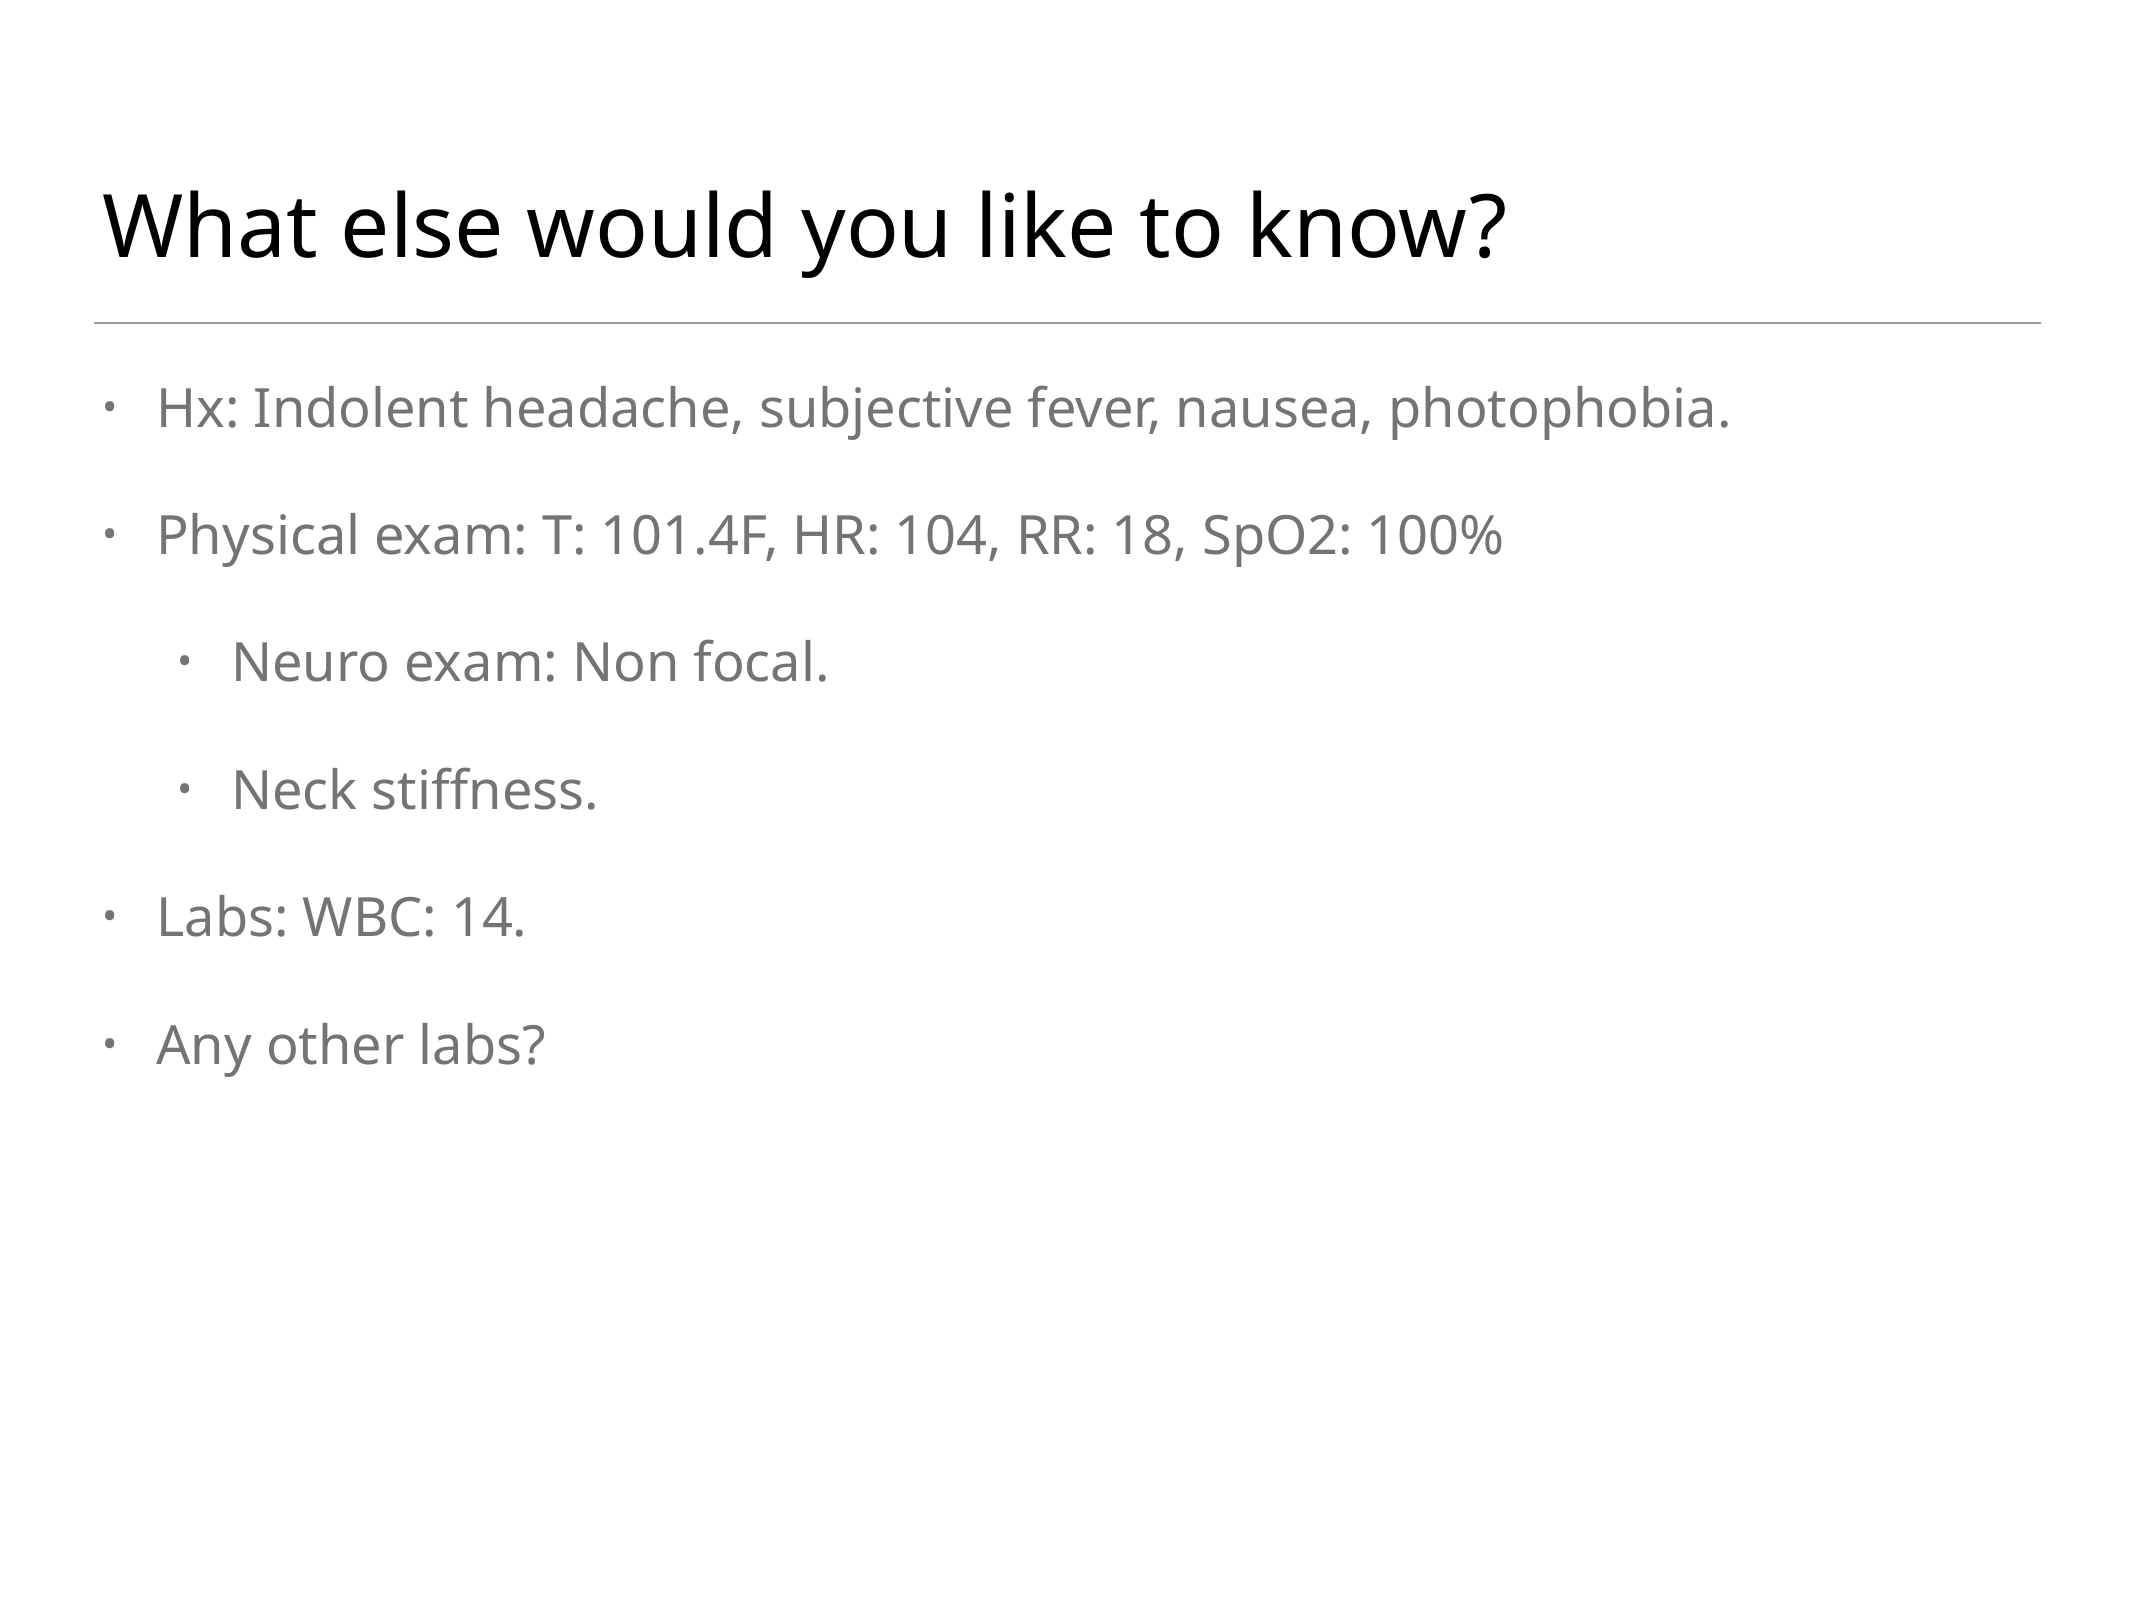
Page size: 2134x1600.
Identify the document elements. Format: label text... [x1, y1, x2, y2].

title What else would you like to know? [93, 53, 2041, 284]
list Hx: Indolent headache, subjective fever, nausea, photophobia. Physical exam: T: 101.4F, HR: 104, RR: 18, SpO2: 100% Neuro exam: Non focal. Neck stiffness. Labs: WBC: 14. Any other labs? [93, 364, 2041, 1459]
